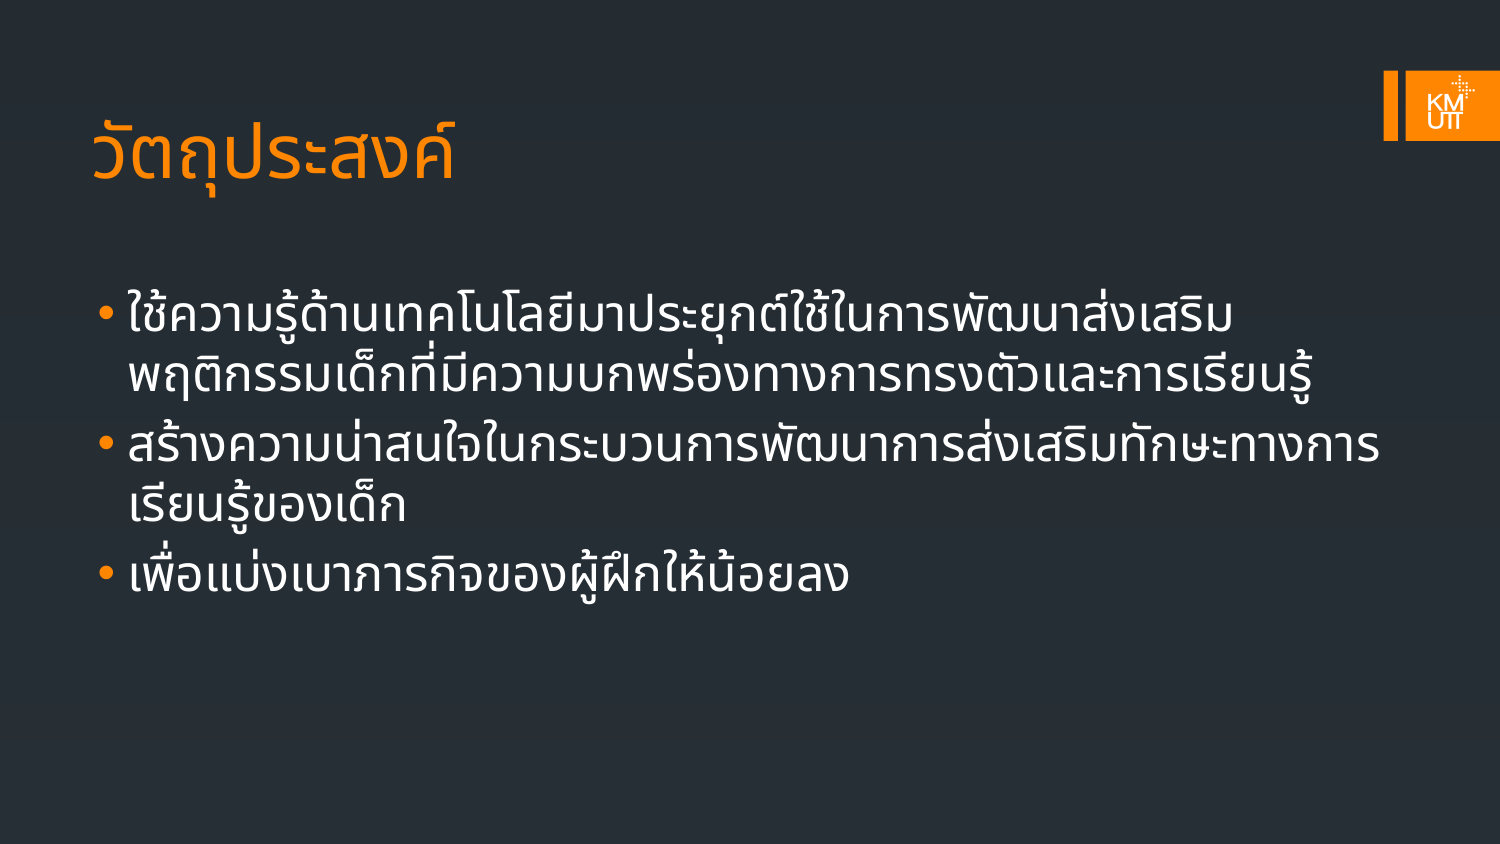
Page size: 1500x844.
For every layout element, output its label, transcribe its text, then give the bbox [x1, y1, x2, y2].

list ใช้ความรู้ด้านเทคโนโลยีมาประยุกต์ใช้ในการพัฒนาส่งเสริมพฤติกรรมเด็กที่มีความบกพร่องทางการทรงตัวและการเรียนรู้ สร้างความน่าสนใจในกระบวนการพัฒนาการส่งเสริมทักษะทางการเรียนรู้ของเด็ก เพื่อแบ่งเบาภารกิจของผู้ฝึกให้น้อยลง [75, 196, 1425, 808]
title วัตถุประสงค์ [76, 67, 1427, 209]
picture [1427, 67, 1477, 142]
